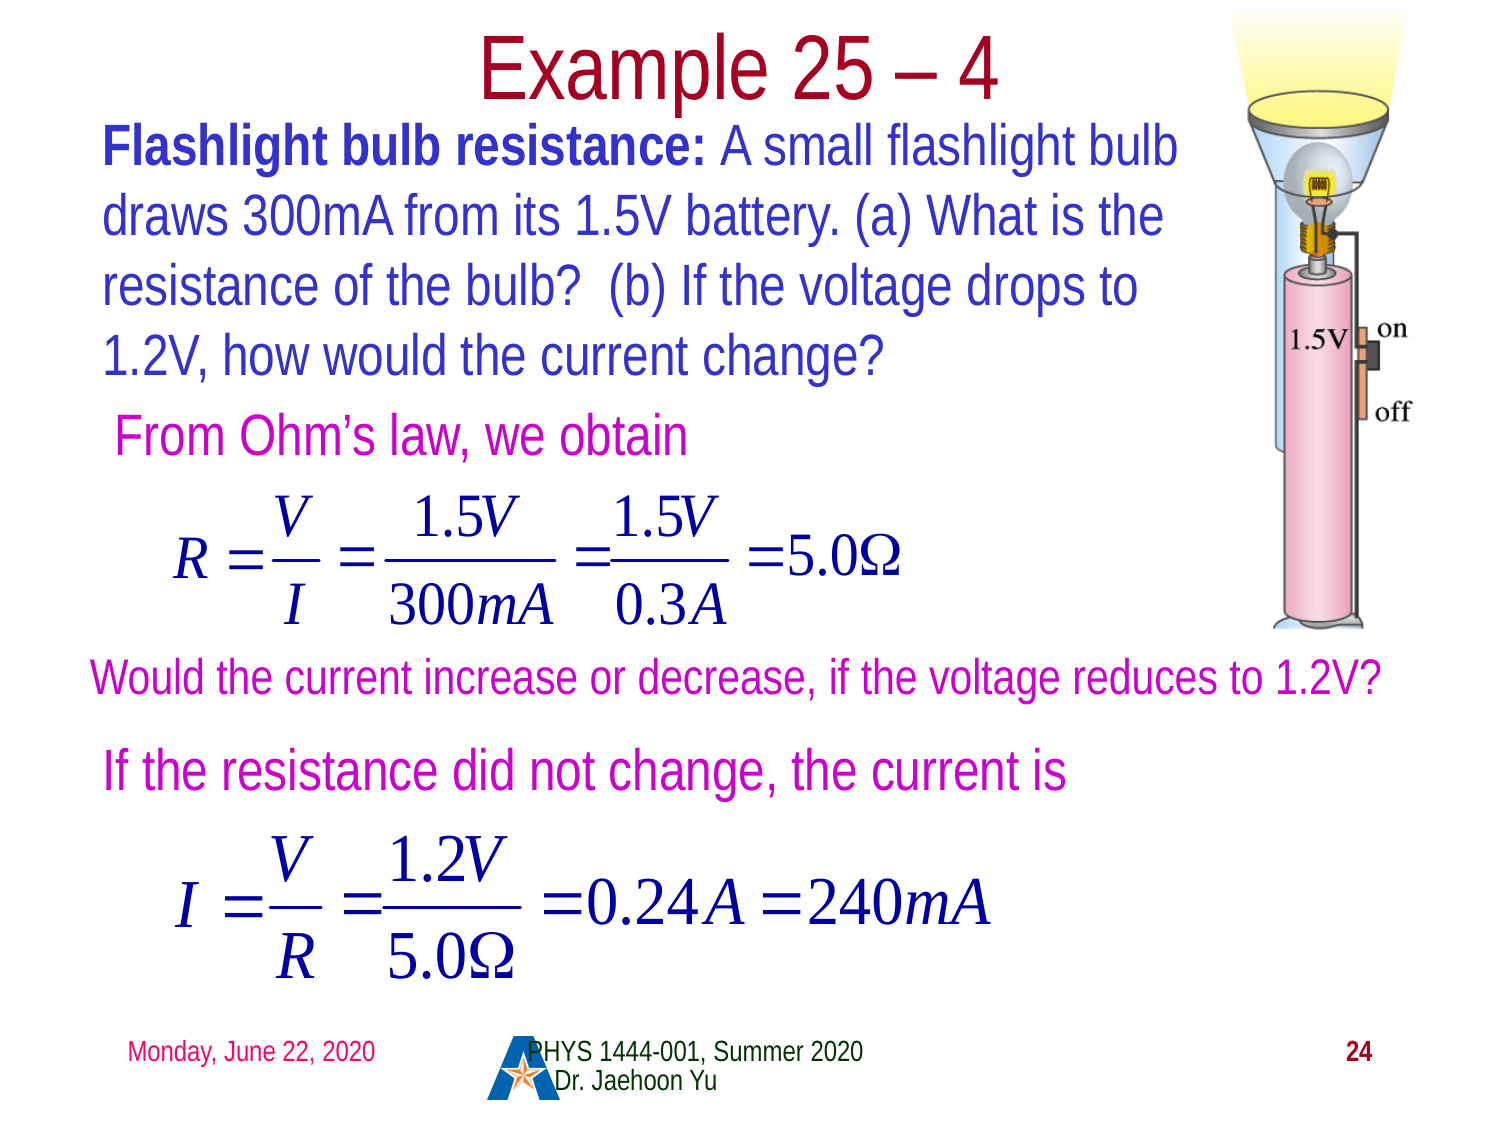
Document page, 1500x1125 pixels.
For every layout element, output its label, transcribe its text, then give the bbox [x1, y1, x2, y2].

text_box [600, 474, 913, 638]
text_box From Ohm’s law, we obtain [99, 389, 738, 475]
slide_number 24 [1074, 1024, 1388, 1101]
text_box Would the current increase or decrease, if the voltage reduces to 1.2V? [74, 637, 1413, 713]
text_box If the resistance did not change, the current is [87, 725, 1138, 810]
picture [874, 0, 1500, 638]
footer PHYS 1444-001, Summer 2020 Dr. Jaehoon Yu [512, 1024, 988, 1101]
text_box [374, 474, 599, 638]
picture [487, 1036, 512, 1100]
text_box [162, 865, 252, 941]
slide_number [112, 1024, 426, 1101]
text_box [258, 812, 369, 994]
text_box Flashlight bulb resistance: A small flashlight bulb draws 300mA from its 1.5V battery. (a) What is the resistance of the bulb? (b) If the voltage drops to 1.2V, how would the current change? [87, 99, 869, 395]
title Example 25 – 4 [37, 0, 872, 126]
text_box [371, 812, 1001, 994]
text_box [162, 522, 257, 590]
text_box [262, 474, 373, 638]
